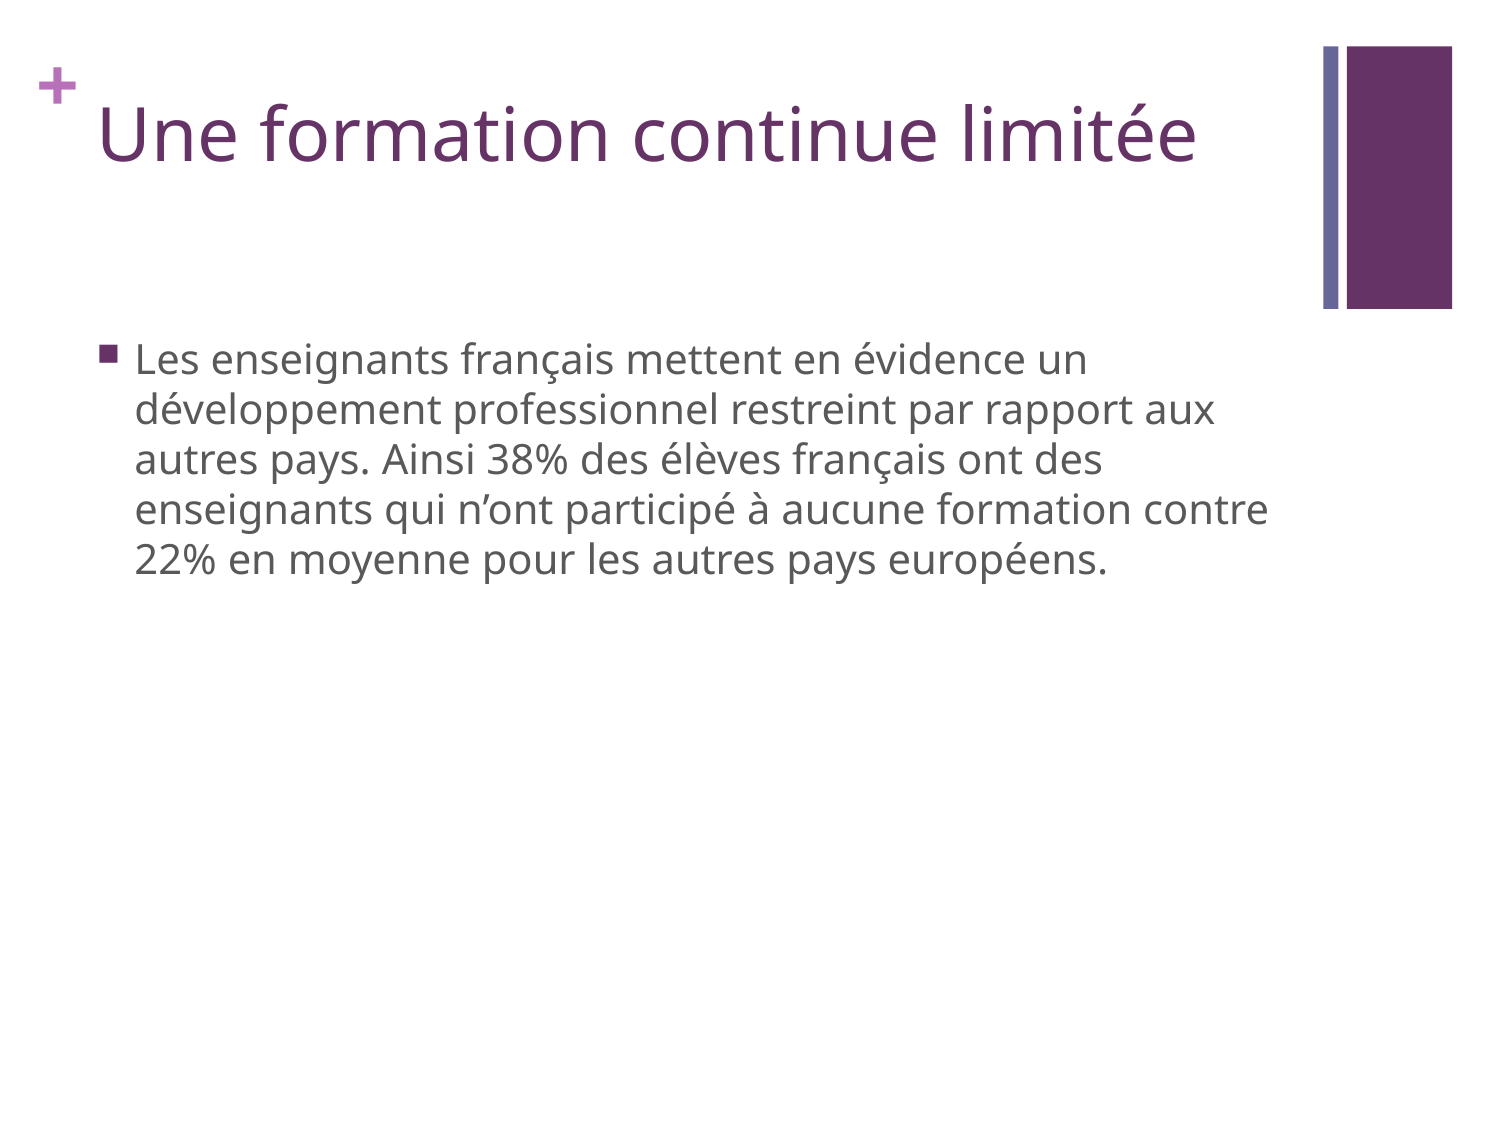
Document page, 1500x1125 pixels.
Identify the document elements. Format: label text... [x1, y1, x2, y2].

list Les enseignants français mettent en évidence un développement professionnel restreint par rapport aux autres pays. Ainsi 38% des élèves français ont des enseignants qui n’ont participé à aucune formation contre 22% en moyenne pour les autres pays européens. [81, 324, 1322, 1005]
title Une formation continue limitée [81, 79, 1322, 263]
